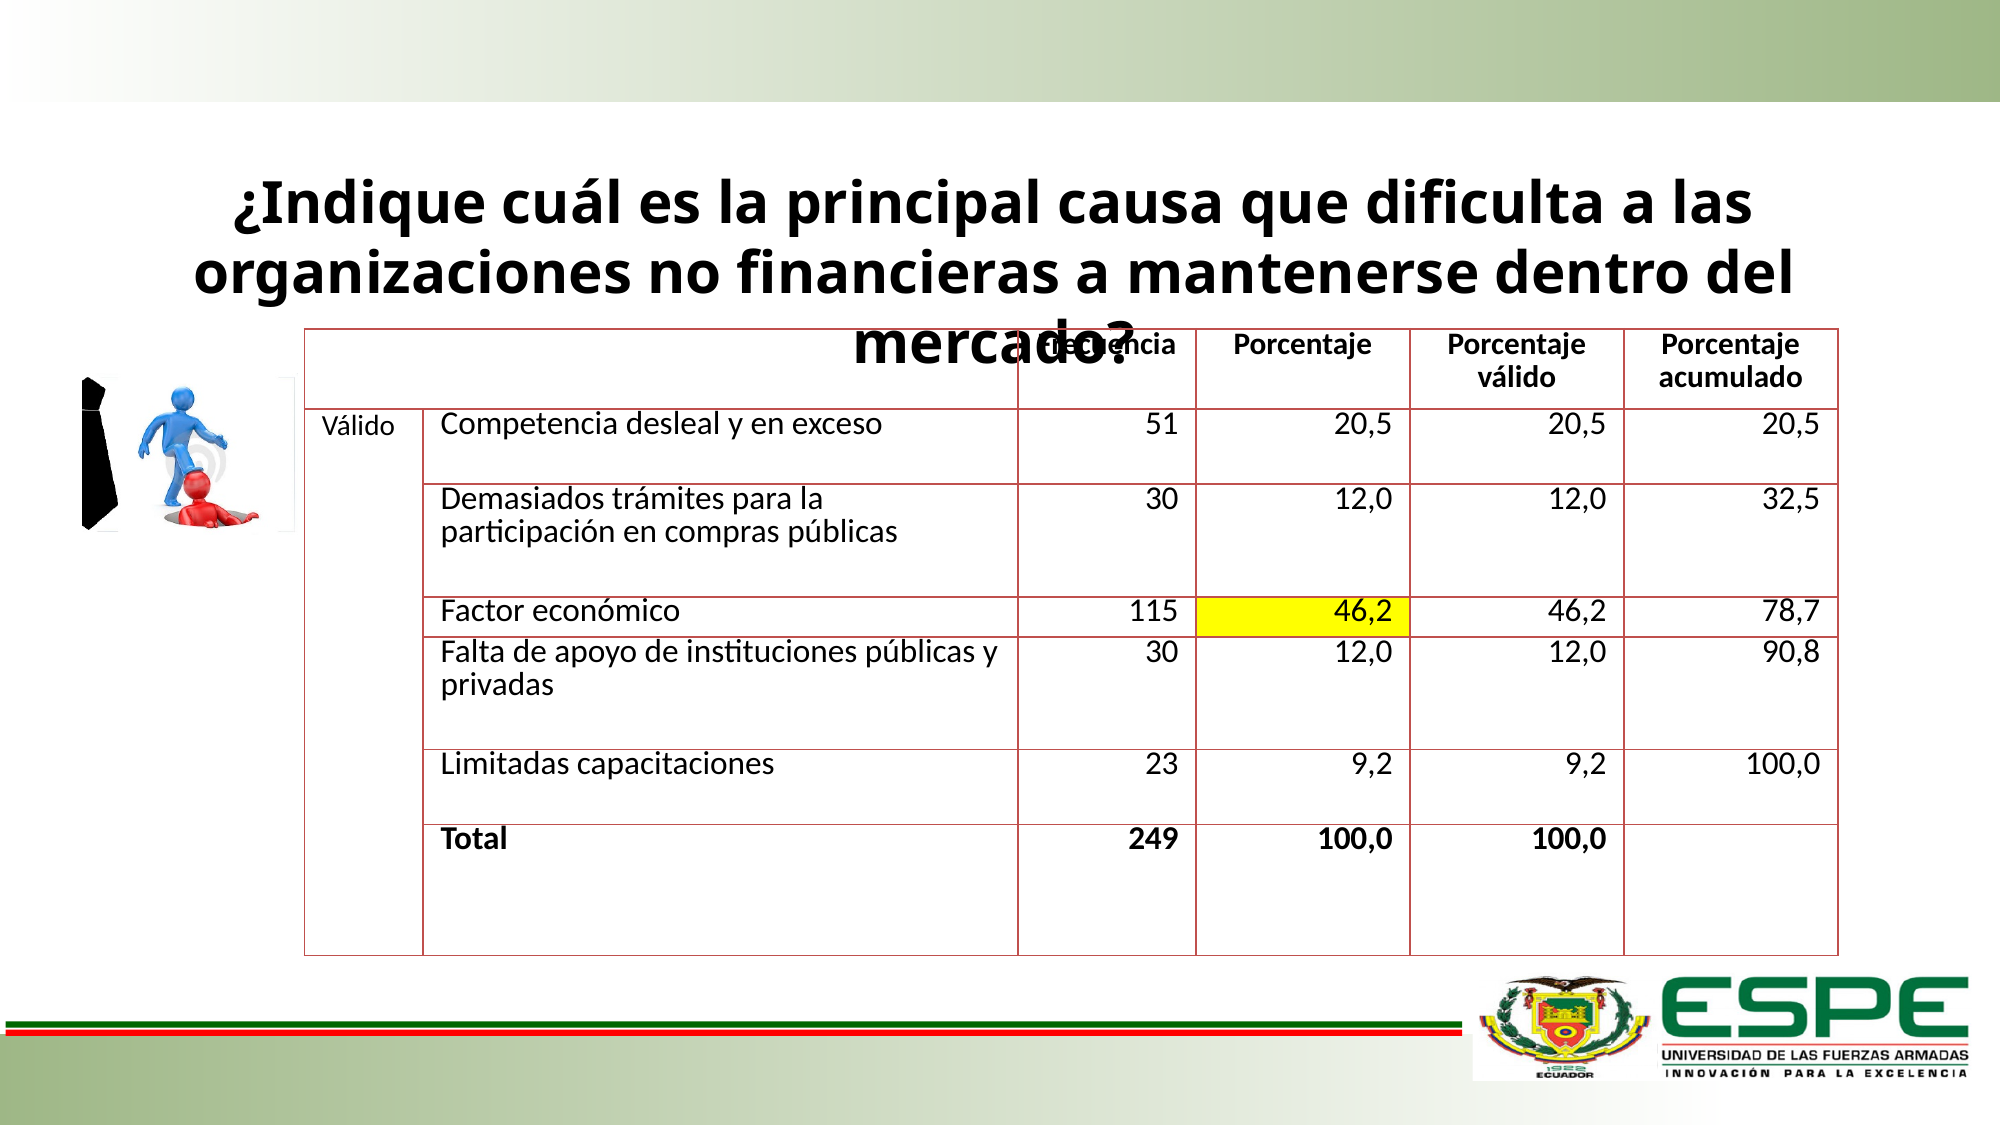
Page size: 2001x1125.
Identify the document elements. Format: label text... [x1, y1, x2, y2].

table_cell Demasiados trámites para la participación en compras públicas [424, 485, 1017, 596]
table_cell 23 [1019, 750, 1195, 824]
picture [82, 373, 298, 535]
table_cell 20,5 [1625, 410, 1837, 483]
table_cell 78,7 [1625, 598, 1837, 636]
table_cell 100,0 [1197, 825, 1409, 955]
table_cell Limitadas capacitaciones [424, 750, 1017, 824]
table_cell 12,0 [1197, 638, 1409, 749]
table_cell 12,0 [1411, 638, 1623, 749]
table_cell 20,5 [1197, 410, 1409, 483]
table_cell 249 [1019, 825, 1195, 955]
table_header [305, 330, 1017, 408]
table_cell 100,0 [1625, 750, 1837, 824]
table_cell 46,2 [1197, 598, 1409, 636]
table_cell 32,5 [1625, 485, 1837, 596]
table_cell Factor económico [424, 598, 1017, 636]
table_header Porcentaje acumulado [1625, 330, 1837, 408]
table_cell 30 [1019, 485, 1195, 596]
table_cell Competencia desleal y en exceso [424, 410, 1017, 483]
table_cell 100,0 [1411, 825, 1623, 955]
table_header Porcentaje válido [1411, 330, 1623, 408]
table_cell 51 [1019, 410, 1195, 483]
picture [1472, 971, 1977, 1081]
text_box ¿Indique cuál es la principal causa que dificulta a las organizaciones no financieras a mantenerse dentro del mercado? [107, 157, 1881, 383]
table_header Porcentaje [1197, 330, 1409, 408]
table_cell 12,0 [1197, 485, 1409, 596]
table_cell 20,5 [1411, 410, 1623, 483]
table_header Frecuencia [1019, 330, 1195, 408]
table_cell Falta de apoyo de instituciones públicas y privadas [424, 638, 1017, 749]
table_cell 90,8 [1625, 638, 1837, 749]
table_cell 12,0 [1411, 485, 1623, 596]
table_cell 9,2 [1411, 750, 1623, 824]
table_cell Válido [305, 410, 422, 955]
table_cell 9,2 [1197, 750, 1409, 824]
table_cell [1625, 825, 1837, 955]
table_cell Total [424, 825, 1017, 955]
table_cell 46,2 [1411, 598, 1623, 636]
table_cell 115 [1019, 598, 1195, 636]
table_cell 30 [1019, 638, 1195, 749]
